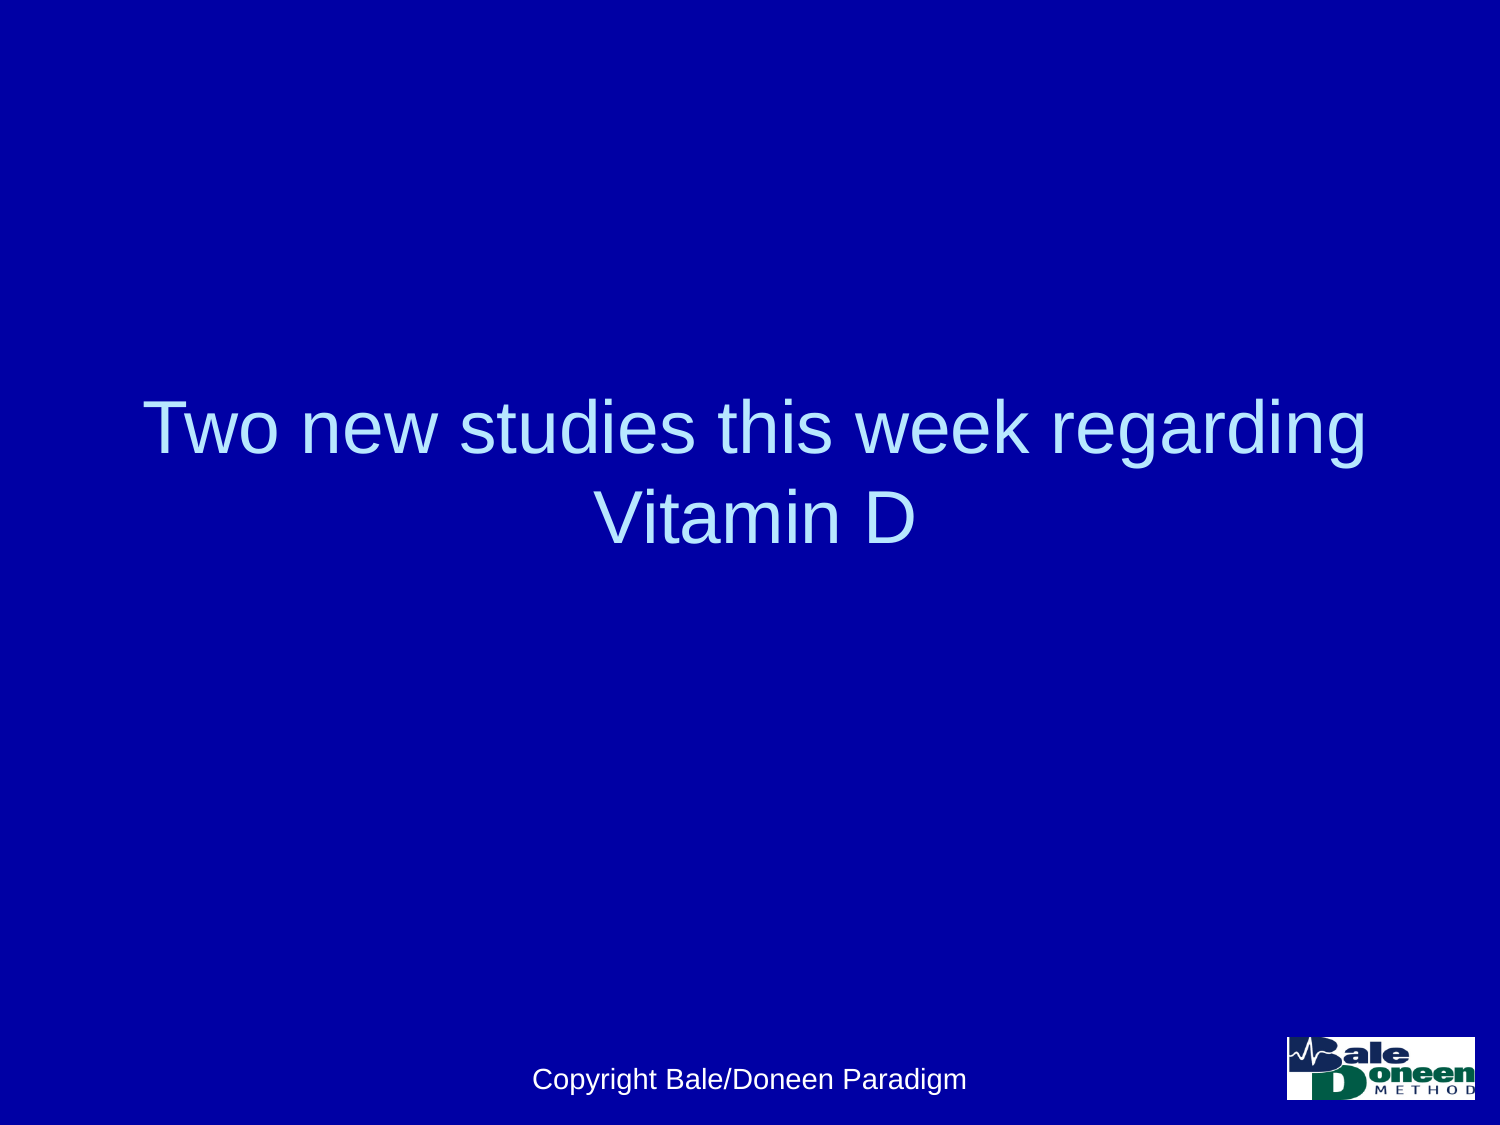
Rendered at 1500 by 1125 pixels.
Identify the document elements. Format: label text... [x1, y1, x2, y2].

footer Copyright Bale/Doneen Paradigm [512, 1024, 988, 1103]
title Two new studies this week regarding Vitamin D [57, 412, 1454, 526]
picture [1287, 1037, 1475, 1100]
